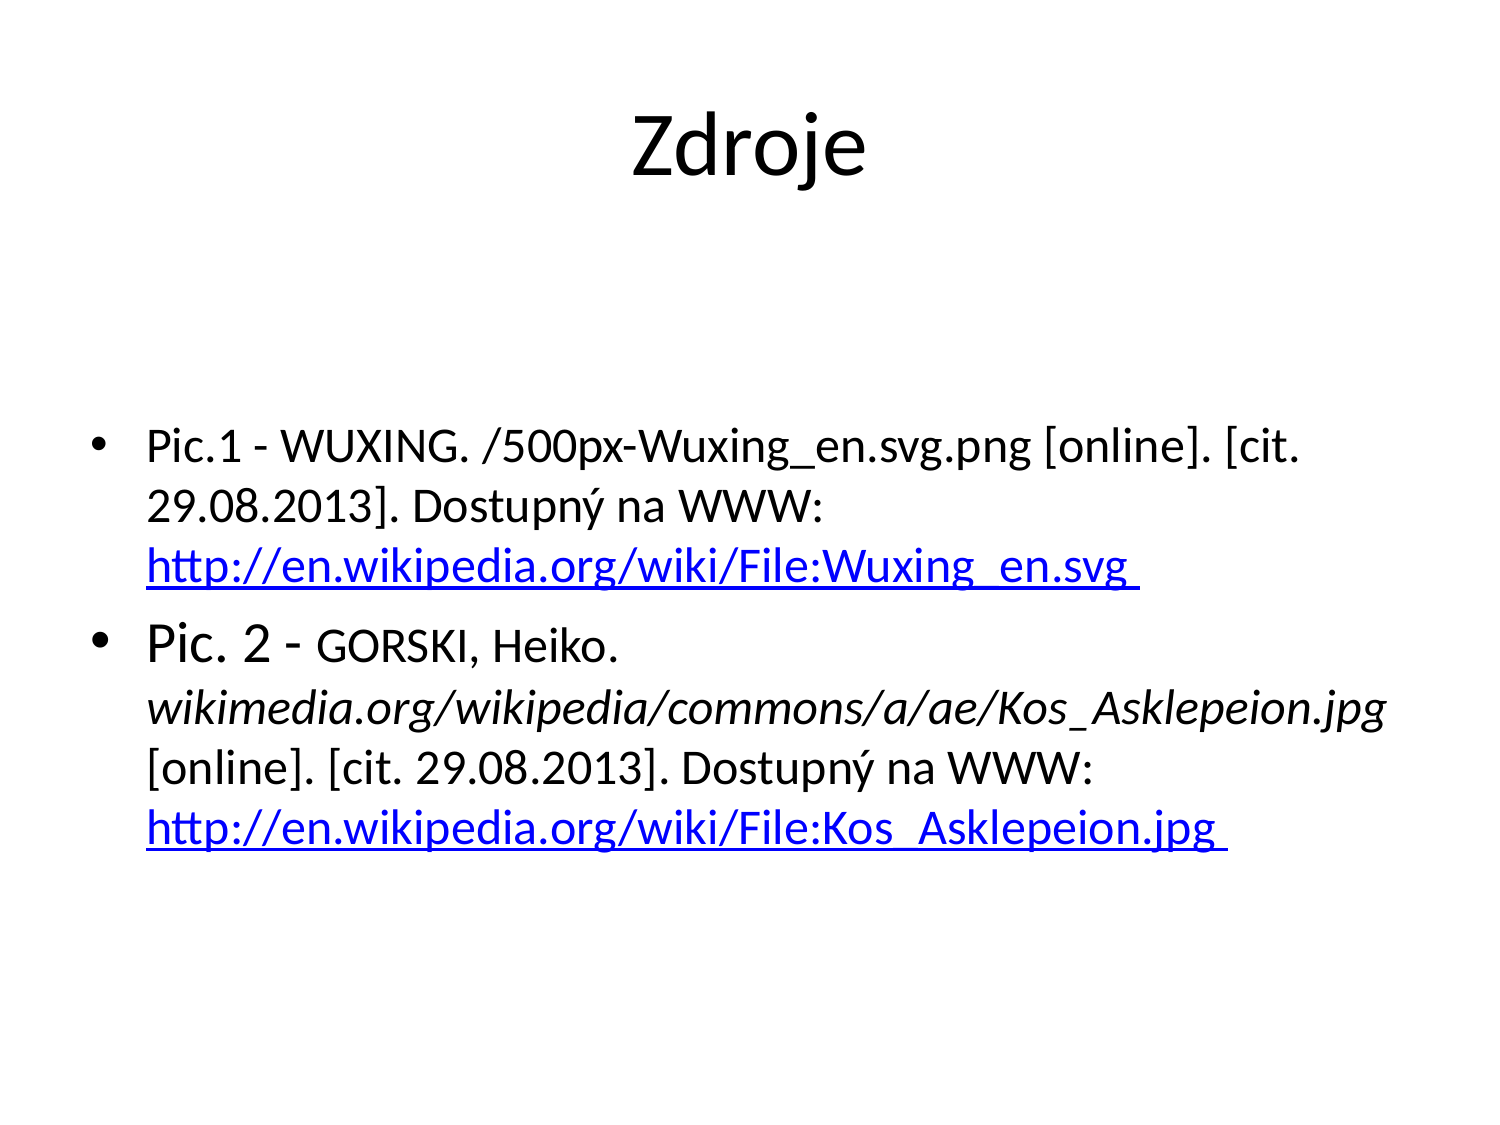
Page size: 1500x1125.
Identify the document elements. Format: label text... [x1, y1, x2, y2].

title Zdroje [75, 45, 1425, 233]
list Pic.1 - WUXING. /500px-Wuxing_en.svg.png [online]. [cit. 29.08.2013]. Dostupný na WWW: http://en.wikipedia.org/wiki/File:Wuxing_en.svg Pic. 2 - GORSKI, Heiko. wikimedia.org/wikipedia/commons/a/ae/Kos_Asklepeion.jpg [online]. [cit. 29.08.2013]. Dostupný na WWW: http://en.wikipedia.org/wiki/File:Kos_Asklepeion.jpg [75, 262, 1425, 1005]
